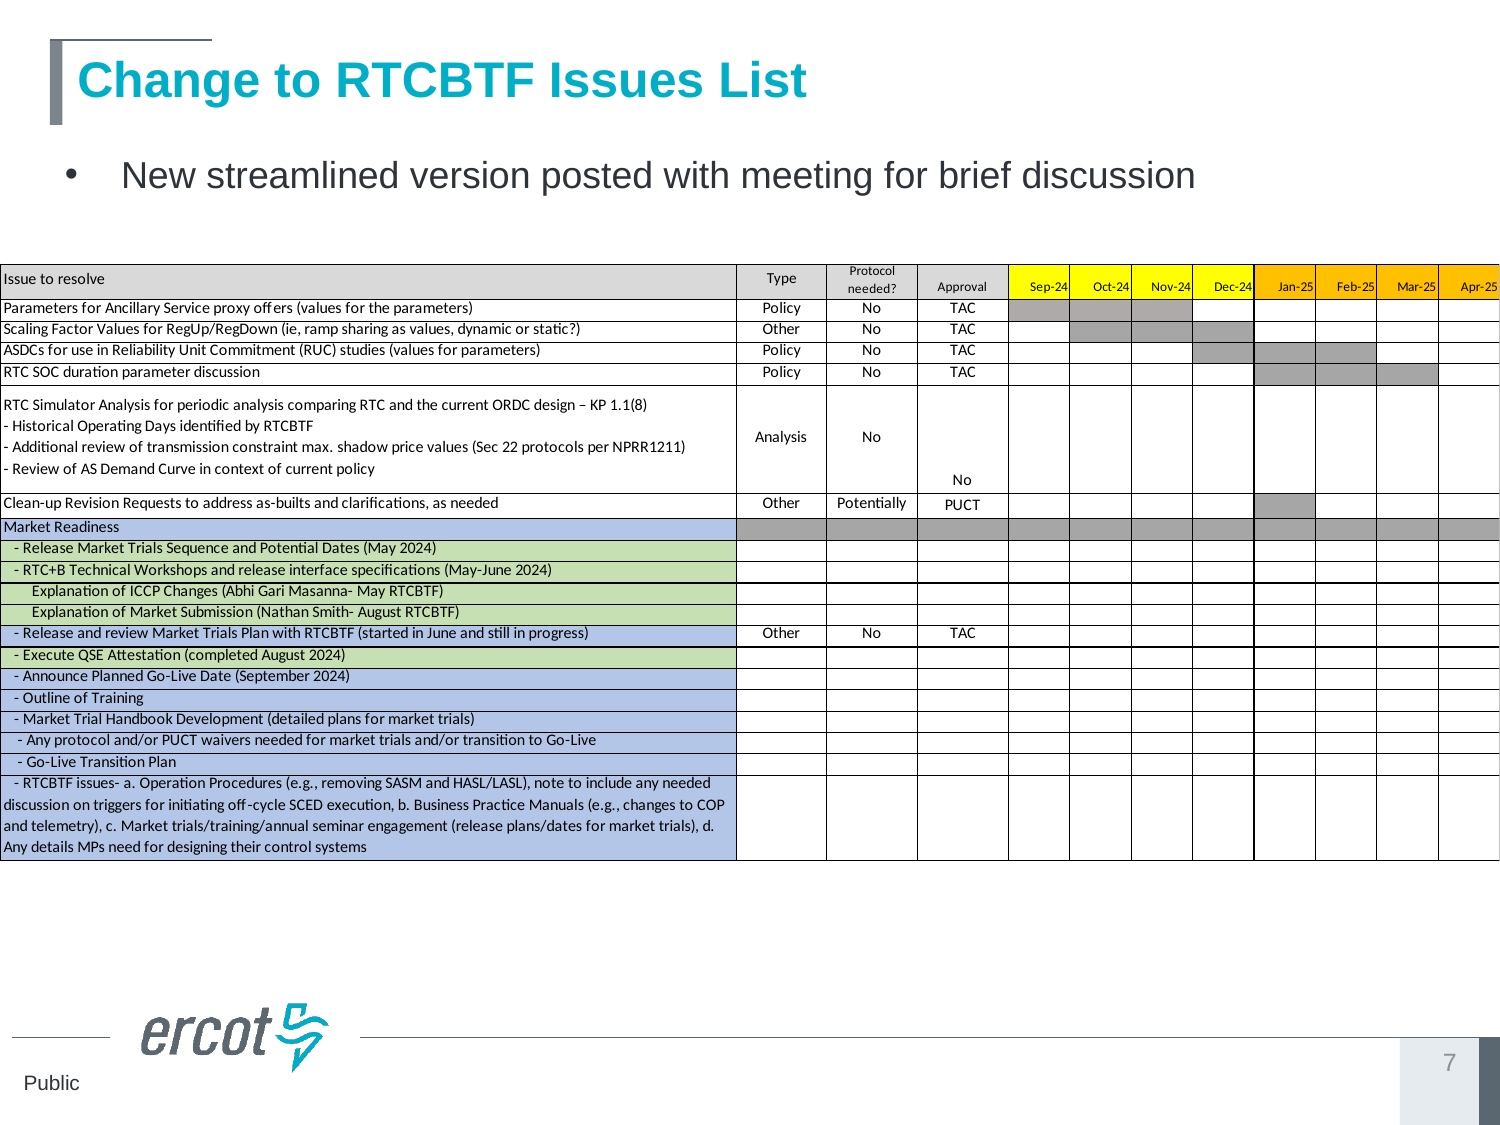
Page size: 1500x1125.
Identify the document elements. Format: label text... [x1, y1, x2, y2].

picture [137, 999, 332, 1075]
title Change to RTCBTF Issues List [62, 39, 1450, 134]
picture [0, 263, 1500, 862]
list New streamlined version posted with meeting for brief discussion [50, 143, 1450, 238]
